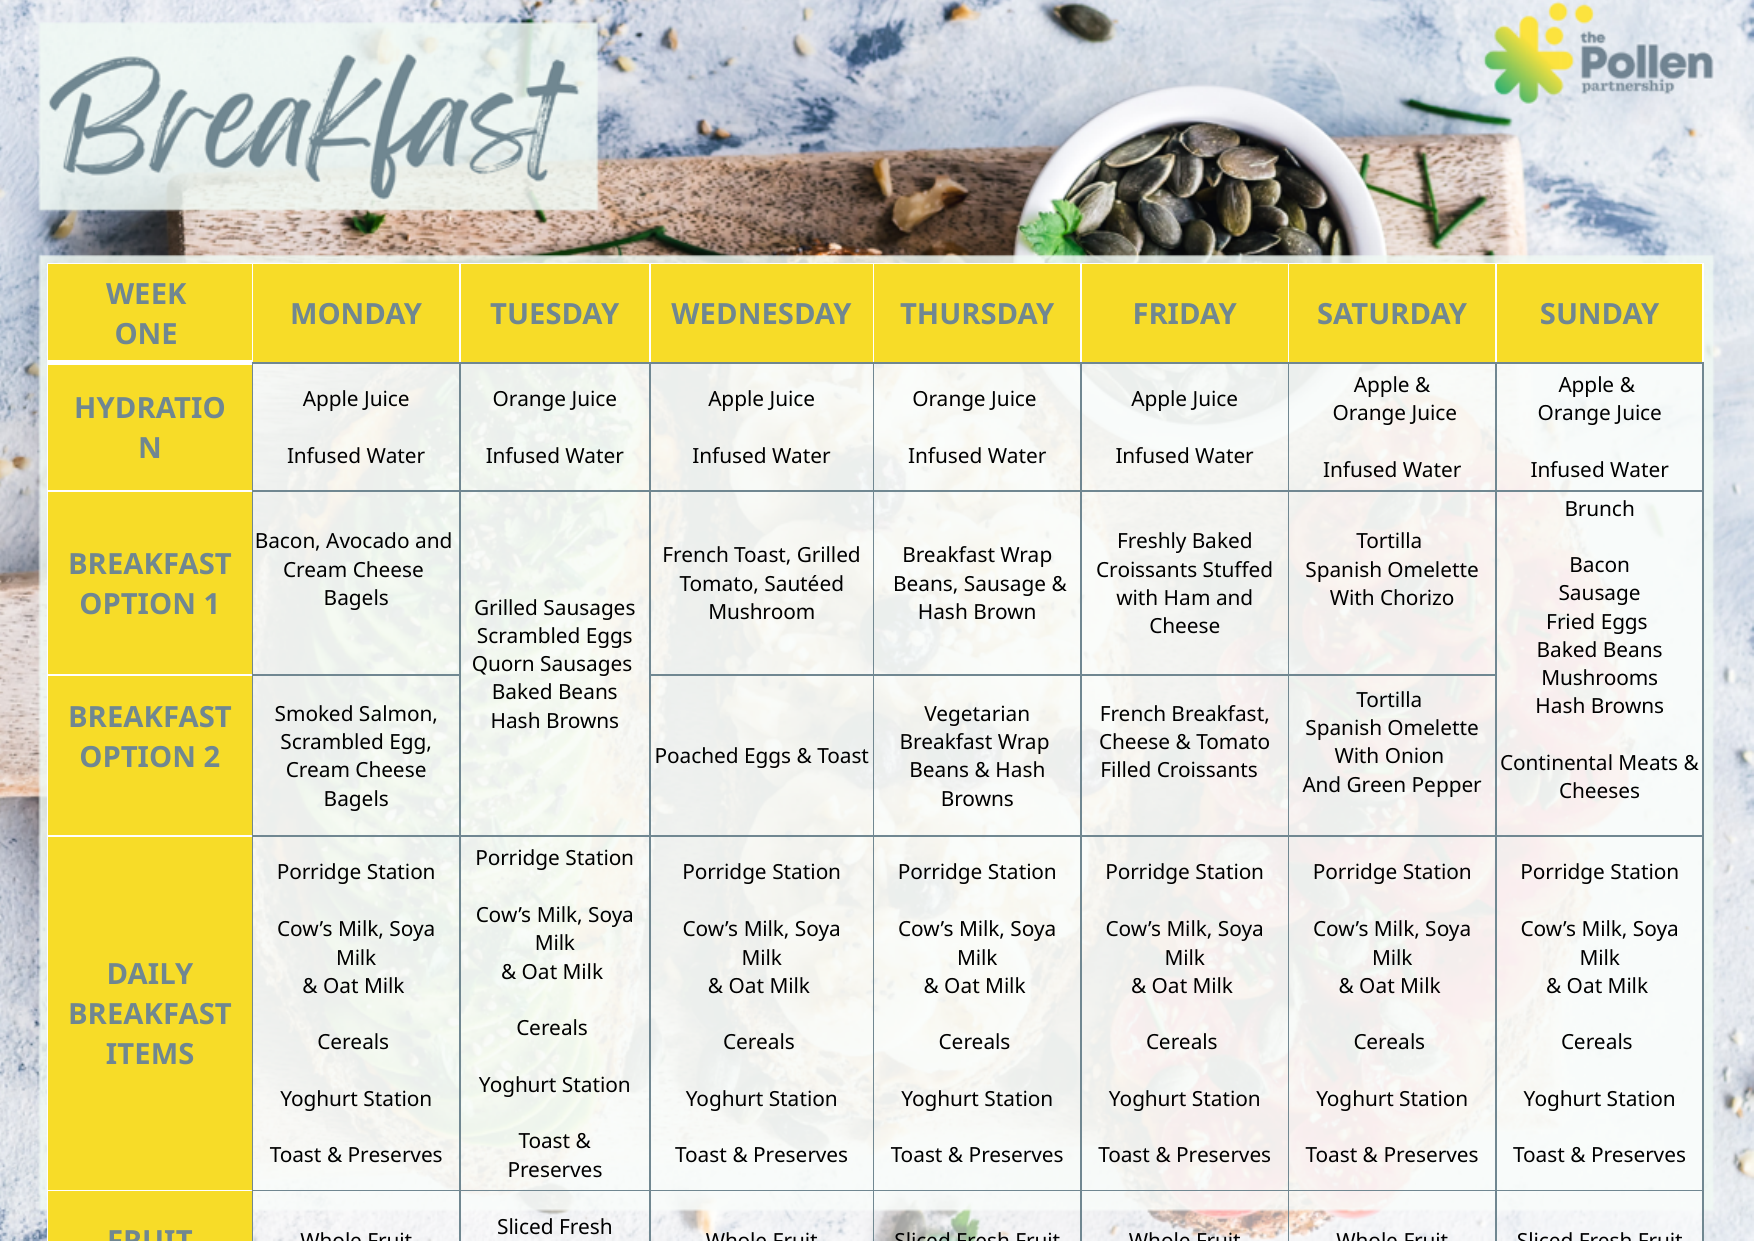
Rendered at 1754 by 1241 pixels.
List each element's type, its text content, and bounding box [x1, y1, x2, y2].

table_cell Whole Fruit [651, 1191, 873, 1241]
table_header TUESDAY [461, 264, 649, 362]
table_cell DAILY BREAKFAST ITEMS [48, 837, 252, 1190]
table_cell Sliced Fresh Fruit [874, 1191, 1080, 1241]
table_cell Porridge Station Cow’s Milk, Soya Milk & Oat Milk Cereals Yoghurt Station Toast & Preserves [1497, 837, 1702, 1190]
table_cell Orange Juice Infused Water [461, 364, 649, 490]
table_cell Smoked Salmon, Scrambled Egg, Cream Cheese Bagels [253, 676, 459, 835]
table_cell BREAKFAST OPTION 1 [48, 492, 252, 674]
table_cell Tortilla Spanish Omelette With Onion And Green Pepper [1289, 676, 1495, 835]
table_cell Apple Juice Infused Water [253, 364, 459, 490]
table_cell Bacon, Avocado and Cream Cheese Bagels [253, 492, 459, 674]
table_cell Whole Fruit [253, 1191, 459, 1241]
table_cell Porridge Station Cow’s Milk, Soya Milk & Oat Milk Cereals Yoghurt Station Toast & Preserves [651, 837, 873, 1190]
table_cell Apple Juice Infused Water [1082, 364, 1288, 490]
table_cell Breakfast Wrap Beans, Sausage & Hash Brown [874, 492, 1080, 674]
table_header SATURDAY [1289, 264, 1495, 362]
table_header FRIDAY [1082, 264, 1288, 362]
table_cell Sliced Fresh Fruit [1497, 1191, 1702, 1241]
table_header WEDNESDAY [651, 264, 873, 362]
table_cell BREAKFAST OPTION 2 [48, 676, 252, 835]
table_cell French Breakfast, Cheese & Tomato Filled Croissants [1082, 676, 1288, 835]
table_header WEEK ONE [48, 264, 252, 360]
table_header SUNDAY [1497, 264, 1702, 362]
table_header MONDAY [253, 264, 459, 362]
picture [0, 0, 1754, 1241]
table_cell Whole Fruit [1082, 1191, 1288, 1241]
table_cell Orange Juice Infused Water [874, 364, 1080, 490]
table_cell Whole Fruit [1289, 1191, 1495, 1241]
table_cell Vegetarian Breakfast Wrap Beans & Hash Browns [874, 676, 1080, 835]
table_cell Apple & Orange Juice Infused Water [1497, 364, 1702, 490]
table_cell French Toast, Grilled Tomato, Sautéed Mushroom [651, 492, 873, 674]
table_cell Freshly Baked Croissants Stuffed with Ham and Cheese [1082, 492, 1288, 674]
table_cell Apple Juice Infused Water [651, 364, 873, 490]
table_header THURSDAY [874, 264, 1080, 362]
table_cell Porridge Station Cow’s Milk, Soya Milk & Oat Milk Cereals Yoghurt Station Toast & Preserves [253, 837, 459, 1190]
table_cell Porridge Station Cow’s Milk, Soya Milk & Oat Milk Cereals Yoghurt Station Toast & Preserves [1082, 837, 1288, 1190]
table_cell FRUIT [48, 1191, 252, 1241]
table_cell Brunch Bacon Sausage Fried Eggs Baked Beans Mushrooms Hash Browns Continental Meats & Cheeses [1497, 492, 1702, 835]
table_cell HYDRATION [48, 365, 252, 490]
table_cell Porridge Station Cow’s Milk, Soya Milk & Oat Milk Cereals Yoghurt Station Toast & Preserves [461, 837, 649, 1190]
table_cell Porridge Station Cow’s Milk, Soya Milk & Oat Milk Cereals Yoghurt Station Toast & Preserves [1289, 837, 1495, 1190]
table_cell Grilled Sausages Scrambled Eggs Quorn Sausages Baked Beans Hash Browns [461, 492, 649, 835]
table_cell Tortilla Spanish Omelette With Chorizo [1289, 492, 1495, 674]
table_cell Sliced Fresh Fruit [461, 1191, 649, 1241]
table_cell Porridge Station Cow’s Milk, Soya Milk & Oat Milk Cereals Yoghurt Station Toast & Preserves [874, 837, 1080, 1190]
table_cell Apple & Orange Juice Infused Water [1289, 364, 1495, 490]
table_cell Poached Eggs & Toast [651, 676, 873, 835]
